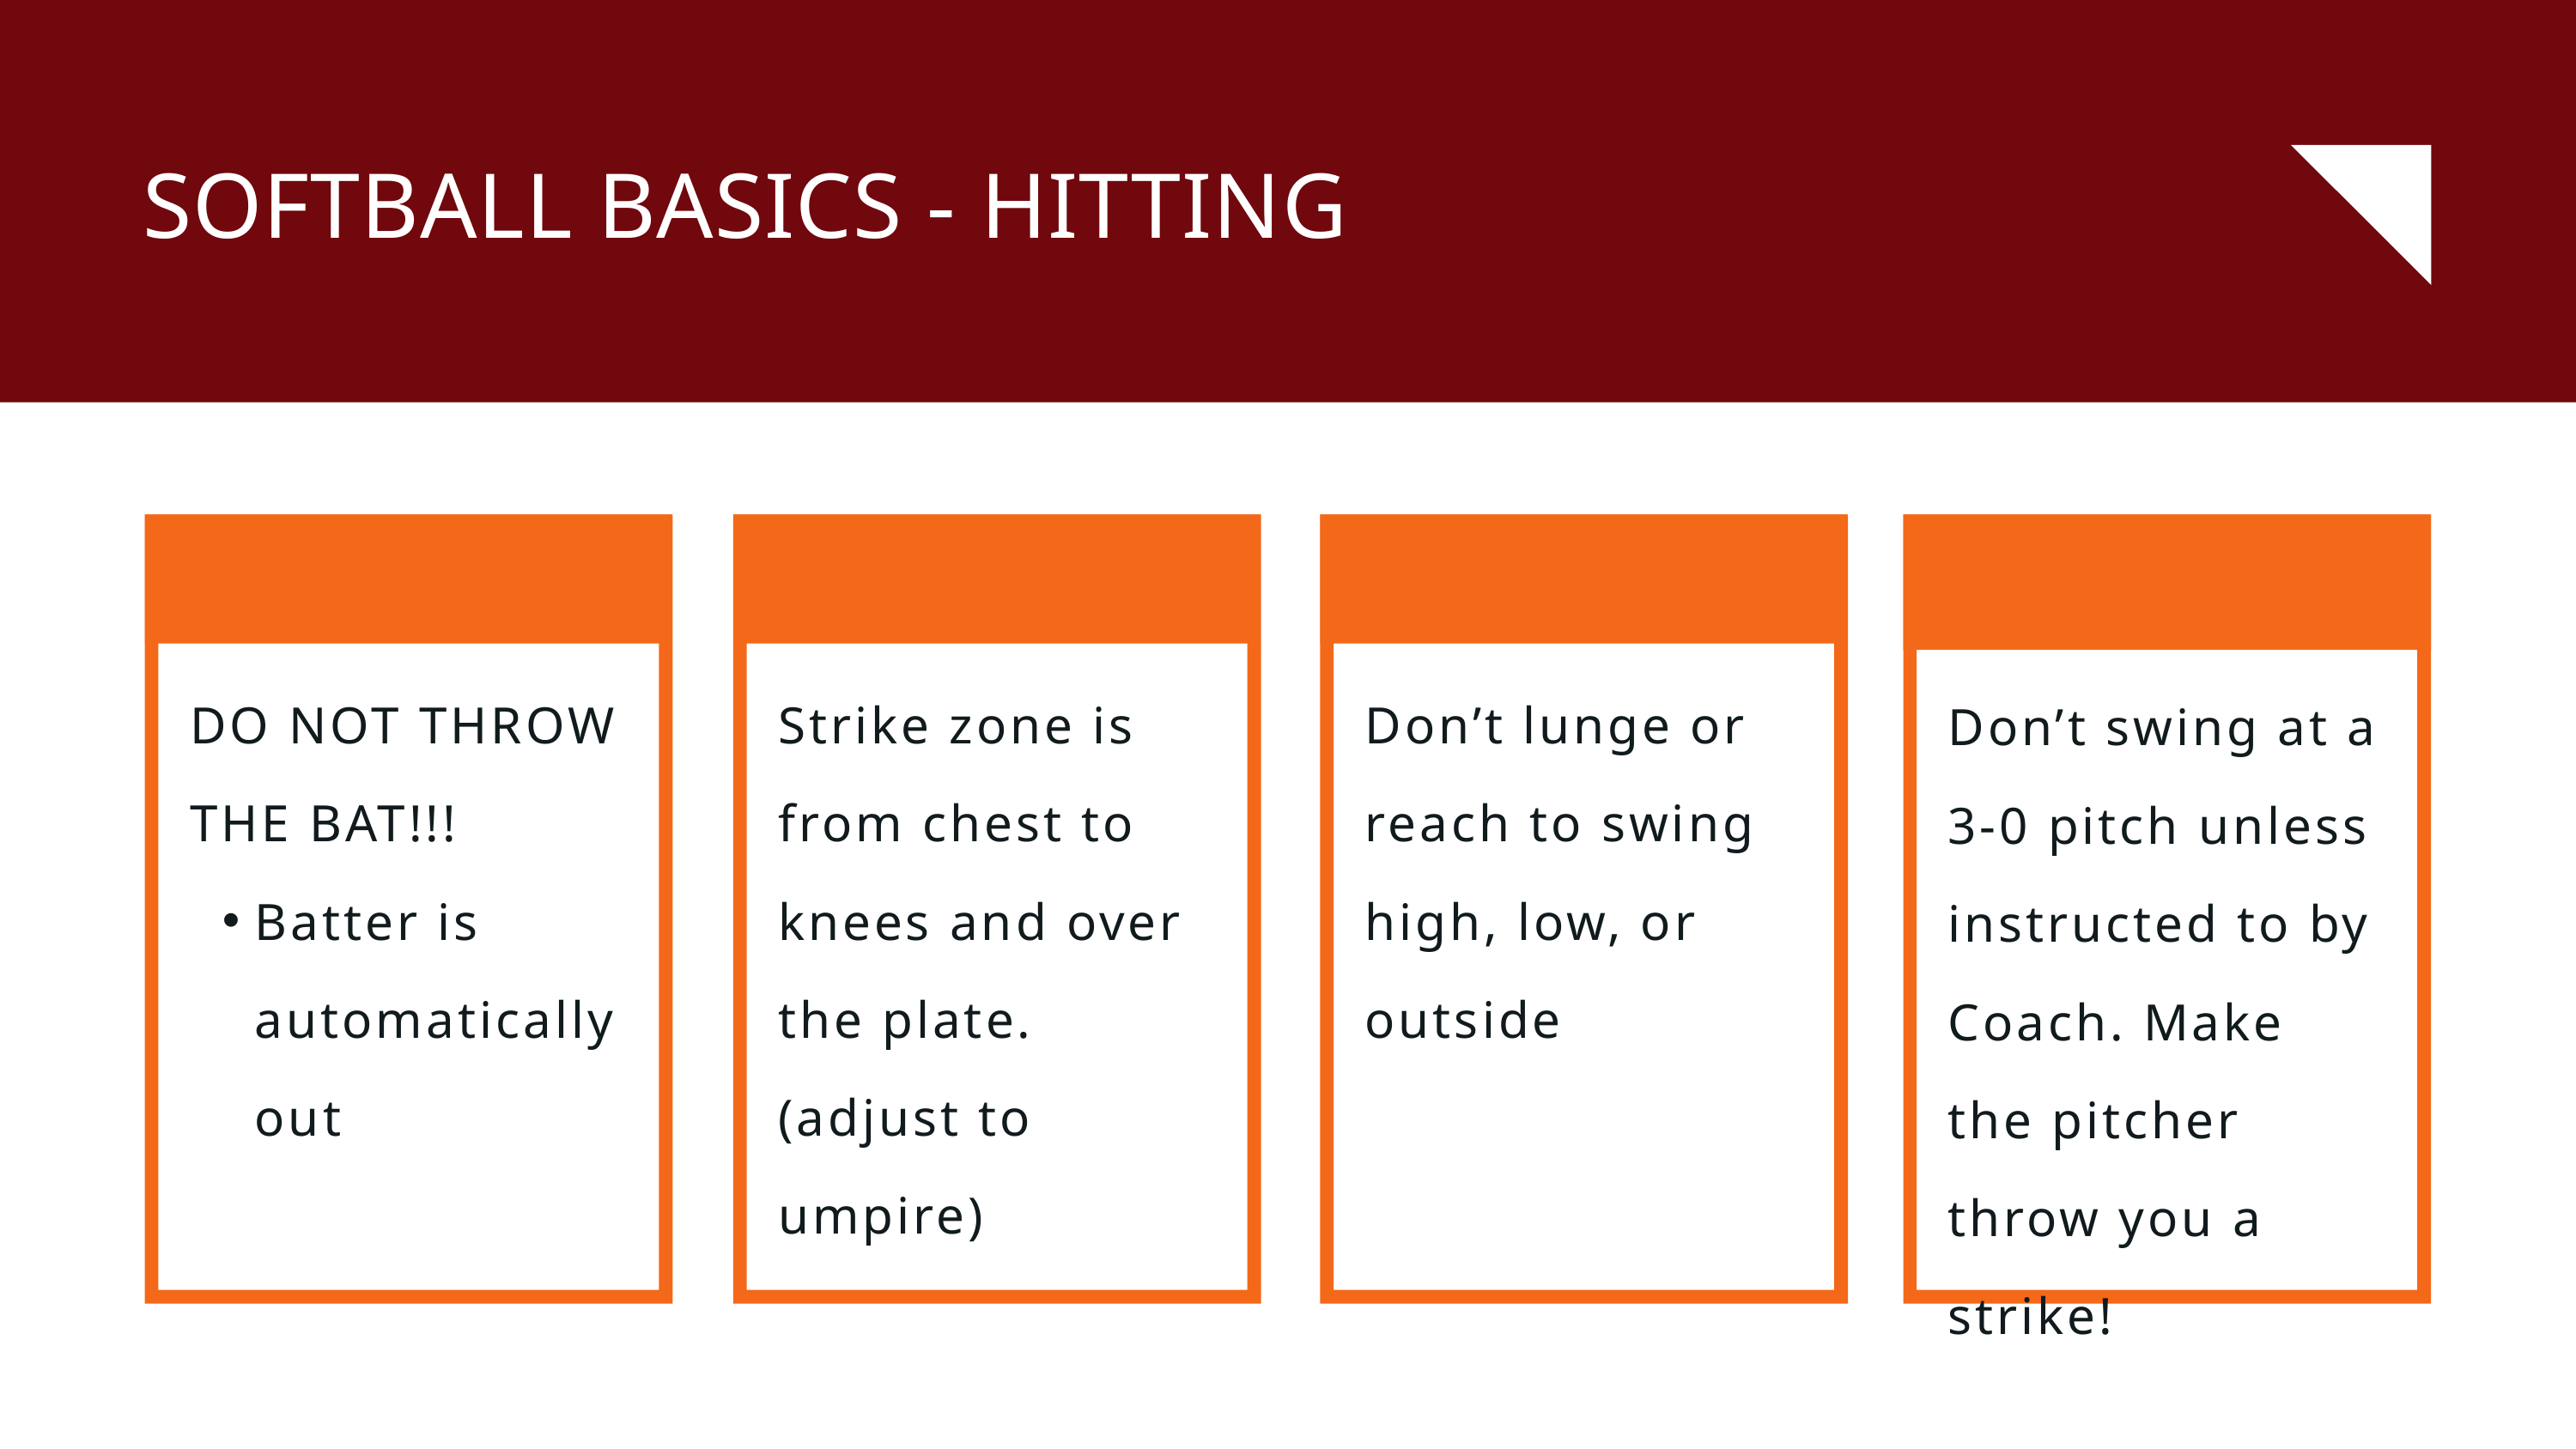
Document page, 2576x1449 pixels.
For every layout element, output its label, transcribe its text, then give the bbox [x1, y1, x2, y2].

text_box SOFTBALL BASICS - HITTING [143, 136, 2182, 256]
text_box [732, 1128, 1261, 1304]
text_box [1903, 514, 2432, 1304]
text_box [0, 0, 2576, 403]
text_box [2290, 144, 2432, 286]
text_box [1320, 514, 1848, 1028]
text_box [732, 514, 1261, 1125]
text_box Don’t swing at a 3-0 pitch unless instructed to by Coach. Make the pitcher throw you a strike! [1947, 1311, 2387, 1345]
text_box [144, 1128, 673, 1304]
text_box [144, 514, 672, 1125]
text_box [1320, 1032, 1849, 1304]
